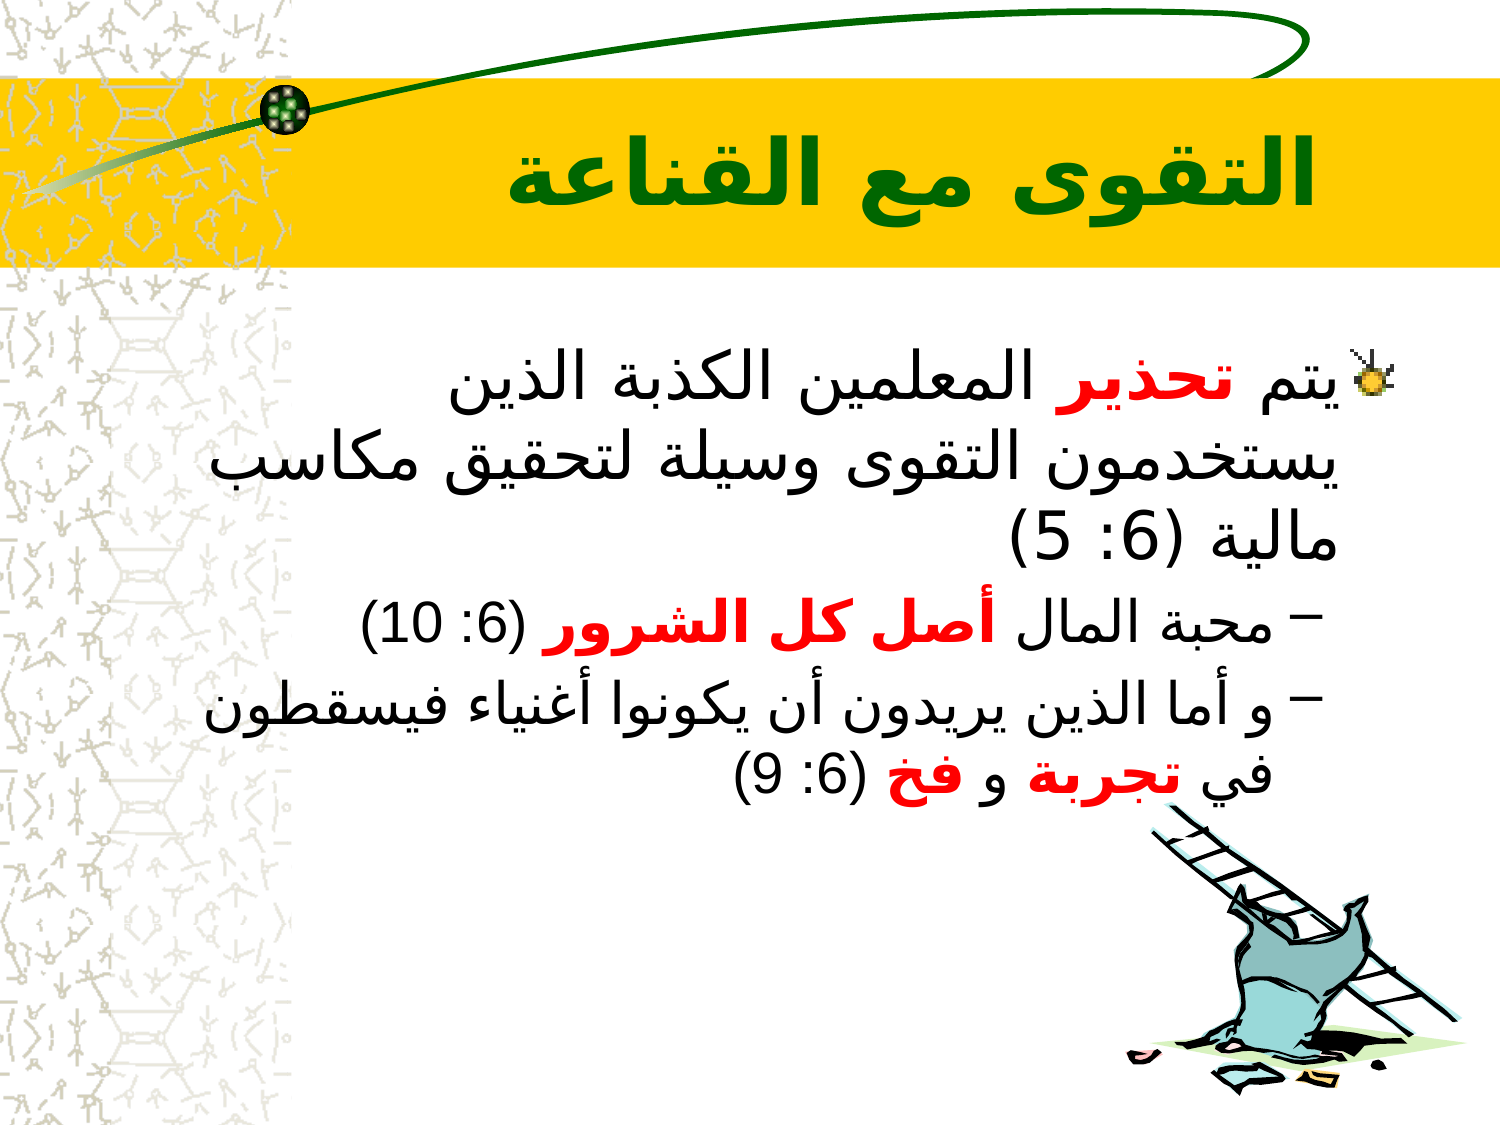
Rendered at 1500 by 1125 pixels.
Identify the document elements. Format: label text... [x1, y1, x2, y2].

title التقوى مع القناعة [275, 75, 1500, 263]
picture [1350, 349, 1398, 396]
text_box 1 تيموثاوس [110, 308, 292, 1125]
picture [0, 0, 292, 1125]
list يتم تحذير المعلمين الكذبة الذين يستخدمون التقوى وسيلة لتحقيق مكاسب مالية (6: 5) محبة المال أصل كل الشرور (6: 10) و أما الذين يريدون أن يكونوا أغنياء فيسقطون في تجربة و فخ (6: 9) [137, 324, 1413, 1000]
picture [1124, 799, 1471, 1099]
